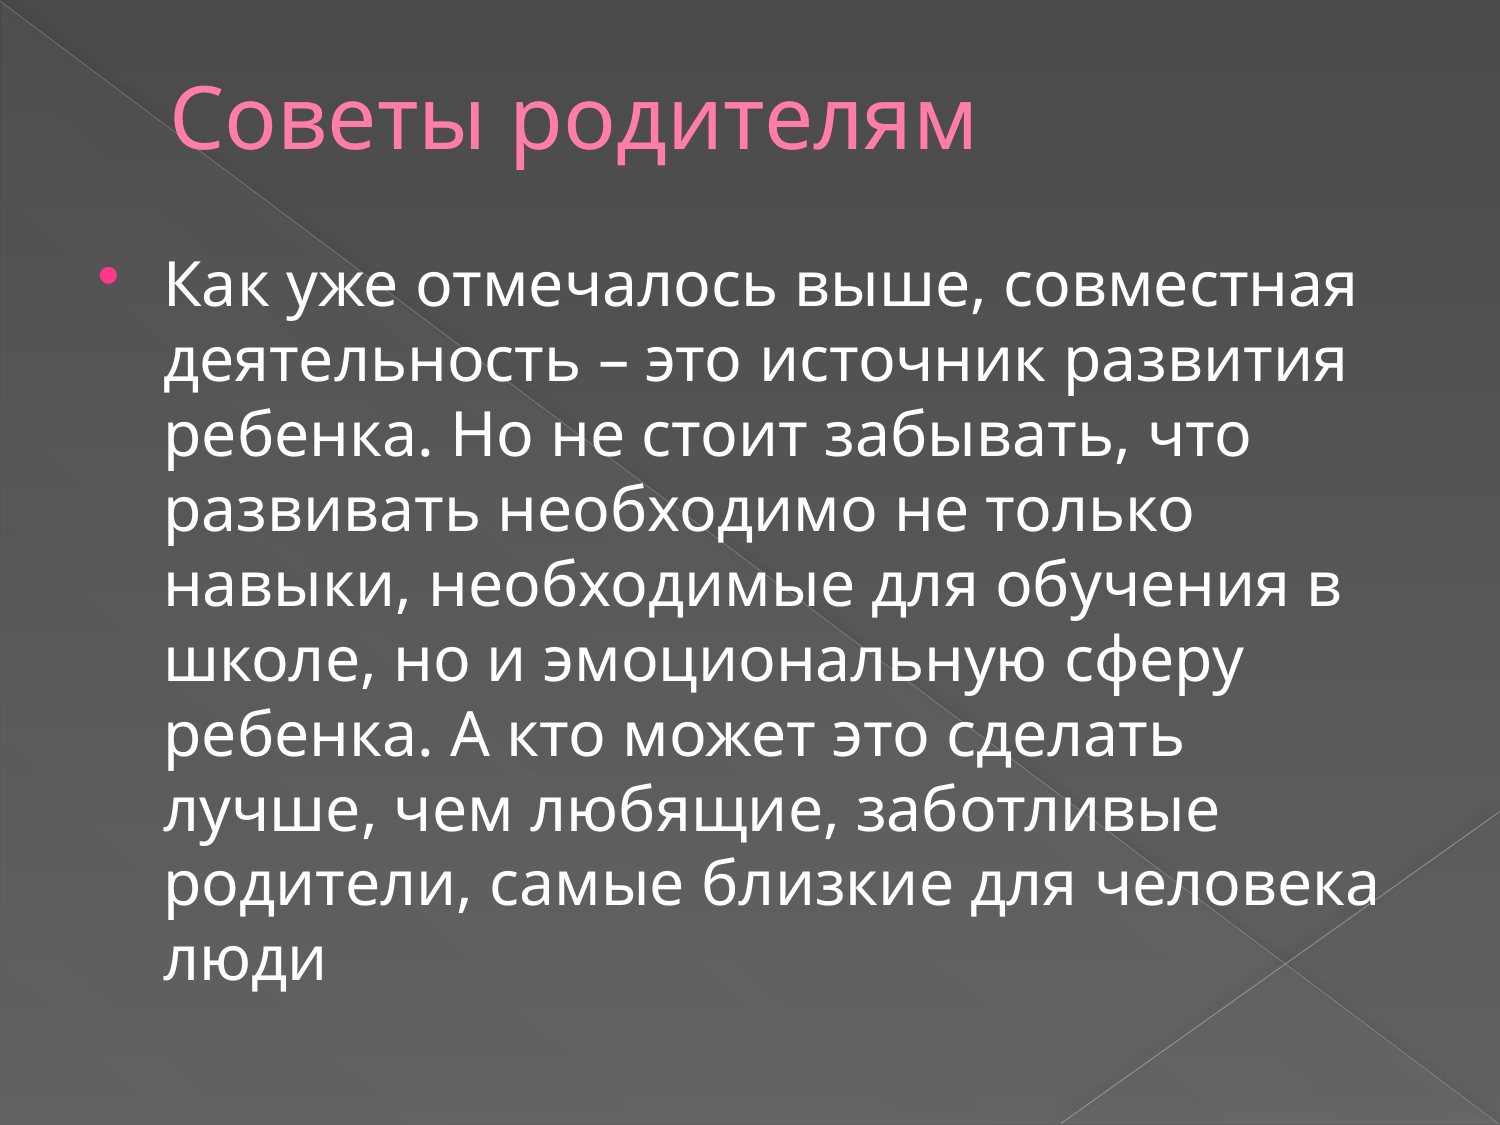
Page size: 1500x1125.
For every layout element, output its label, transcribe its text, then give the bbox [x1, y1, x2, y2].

title Советы родителям [75, 43, 1425, 149]
list Как уже отмечалось выше, совместная деятельность – это источник развития ребенка. Но не стоит забывать, что развивать необходимо не только навыки, необходимые для обучения в школе, но и эмоциональную сферу ребенка. А кто может это сделать лучше, чем любящие, заботливые родители, самые близкие для человека люди [75, 149, 1425, 1059]
